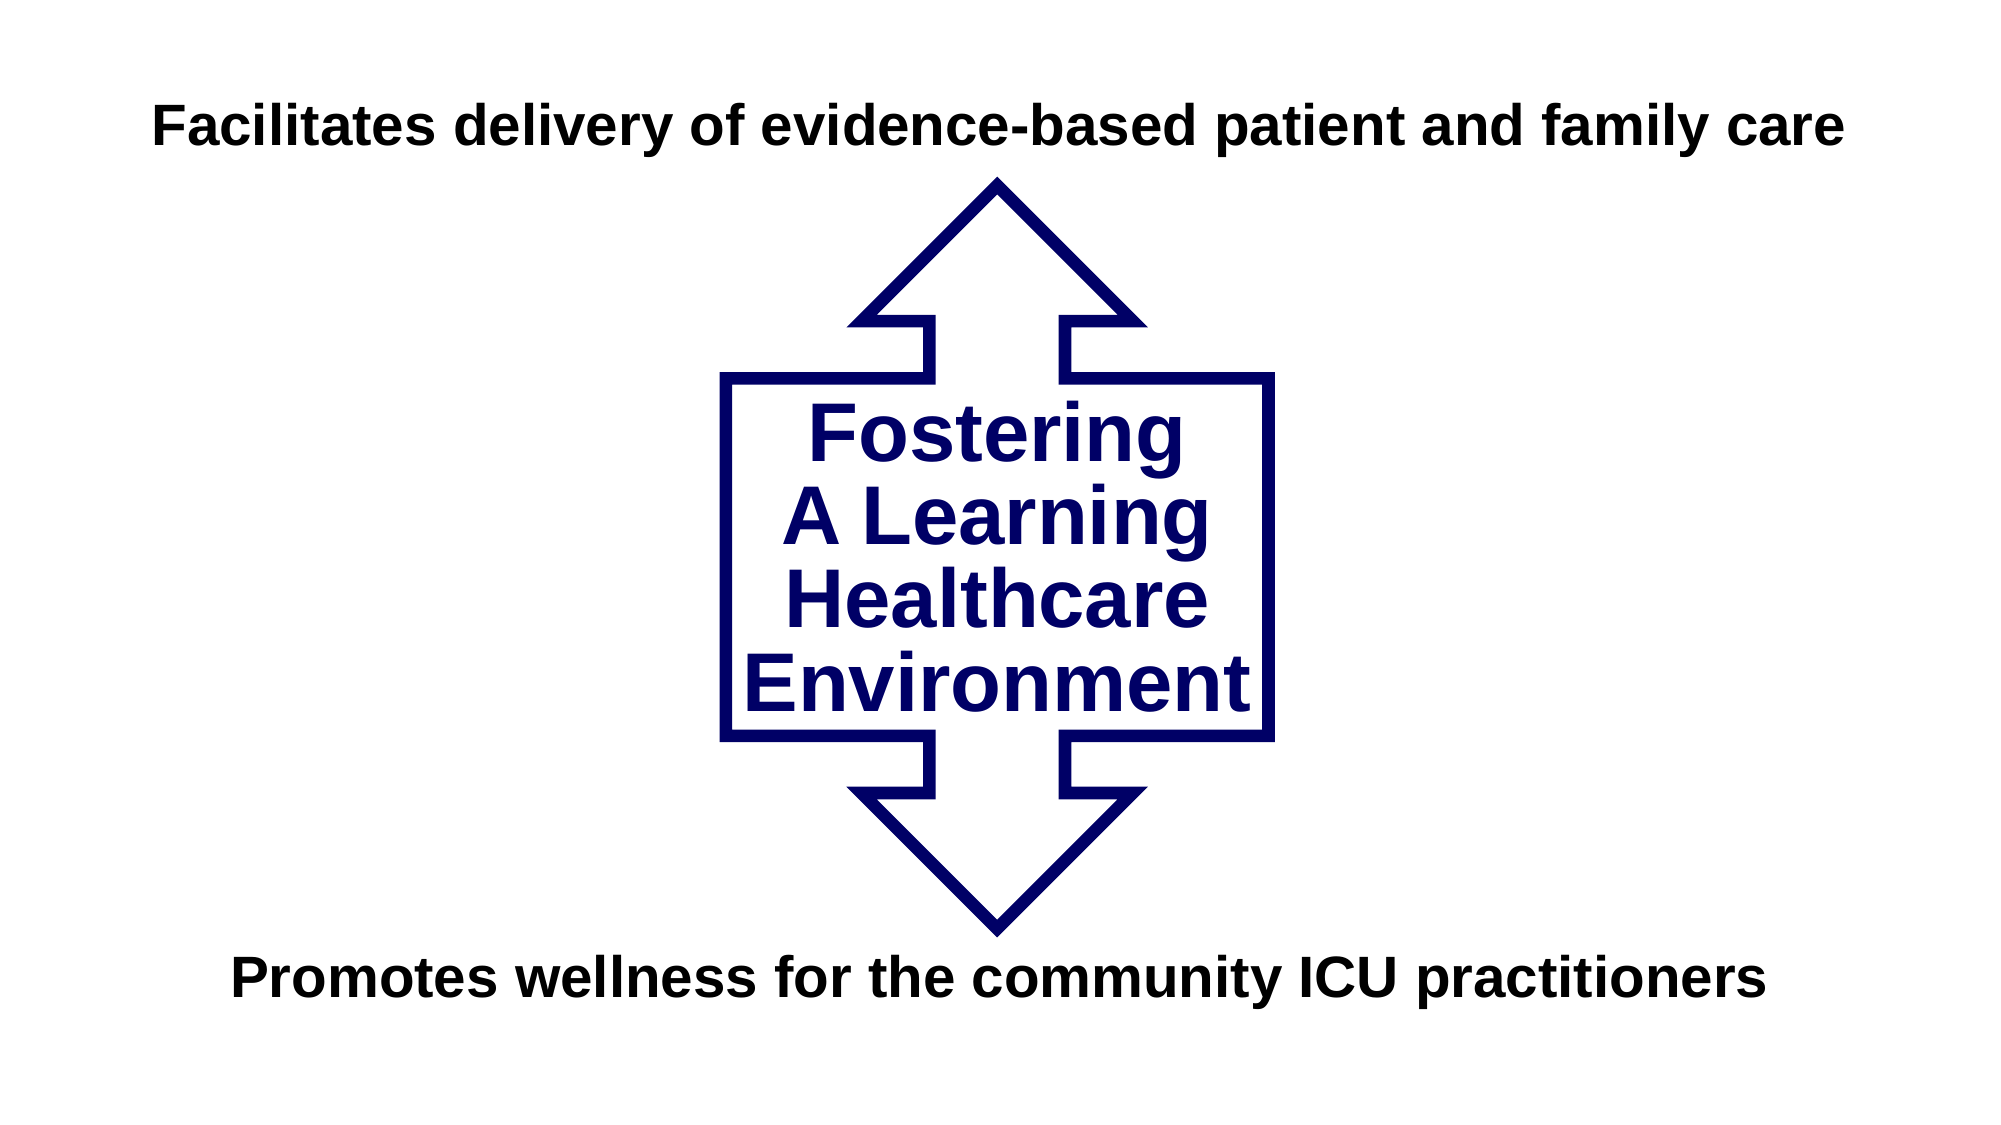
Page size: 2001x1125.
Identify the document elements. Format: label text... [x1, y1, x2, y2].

text_box Promotes wellness for the community ICU practitioners [0, 932, 2000, 1017]
text_box Facilitates delivery of evidence-based patient and family care [0, 79, 2000, 165]
text_box [724, 184, 1270, 931]
